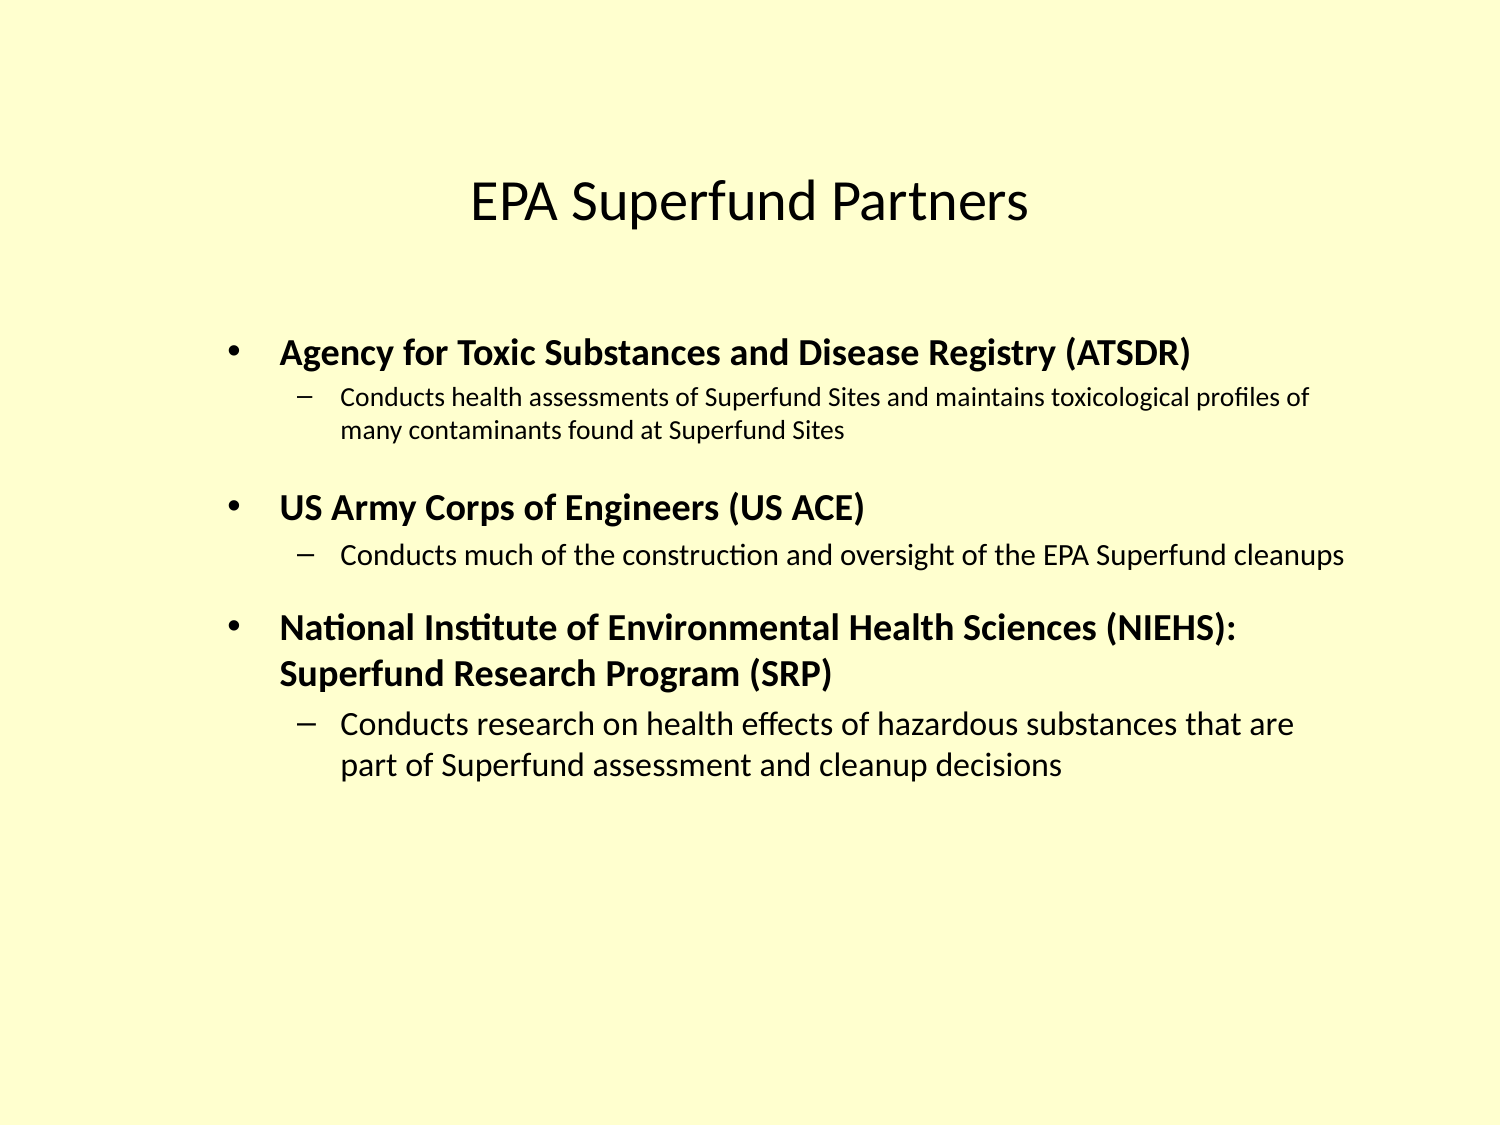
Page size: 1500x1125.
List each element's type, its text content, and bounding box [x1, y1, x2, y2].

title EPA Superfund Partners [75, 120, 1425, 275]
list Agency for Toxic Substances and Disease Registry (ATSDR) Conducts health assessments of Superfund Sites and maintains toxicological profiles of many contaminants found at Superfund Sites US Army Corps of Engineers (US ACE) Conducts much of the construction and oversight of the EPA Superfund cleanups National Institute of Environmental Health Sciences (NIEHS): Superfund Research Program (SRP) Conducts research on health effects of hazardous substances that are part of Superfund assessment and cleanup decisions [212, 320, 1375, 1000]
